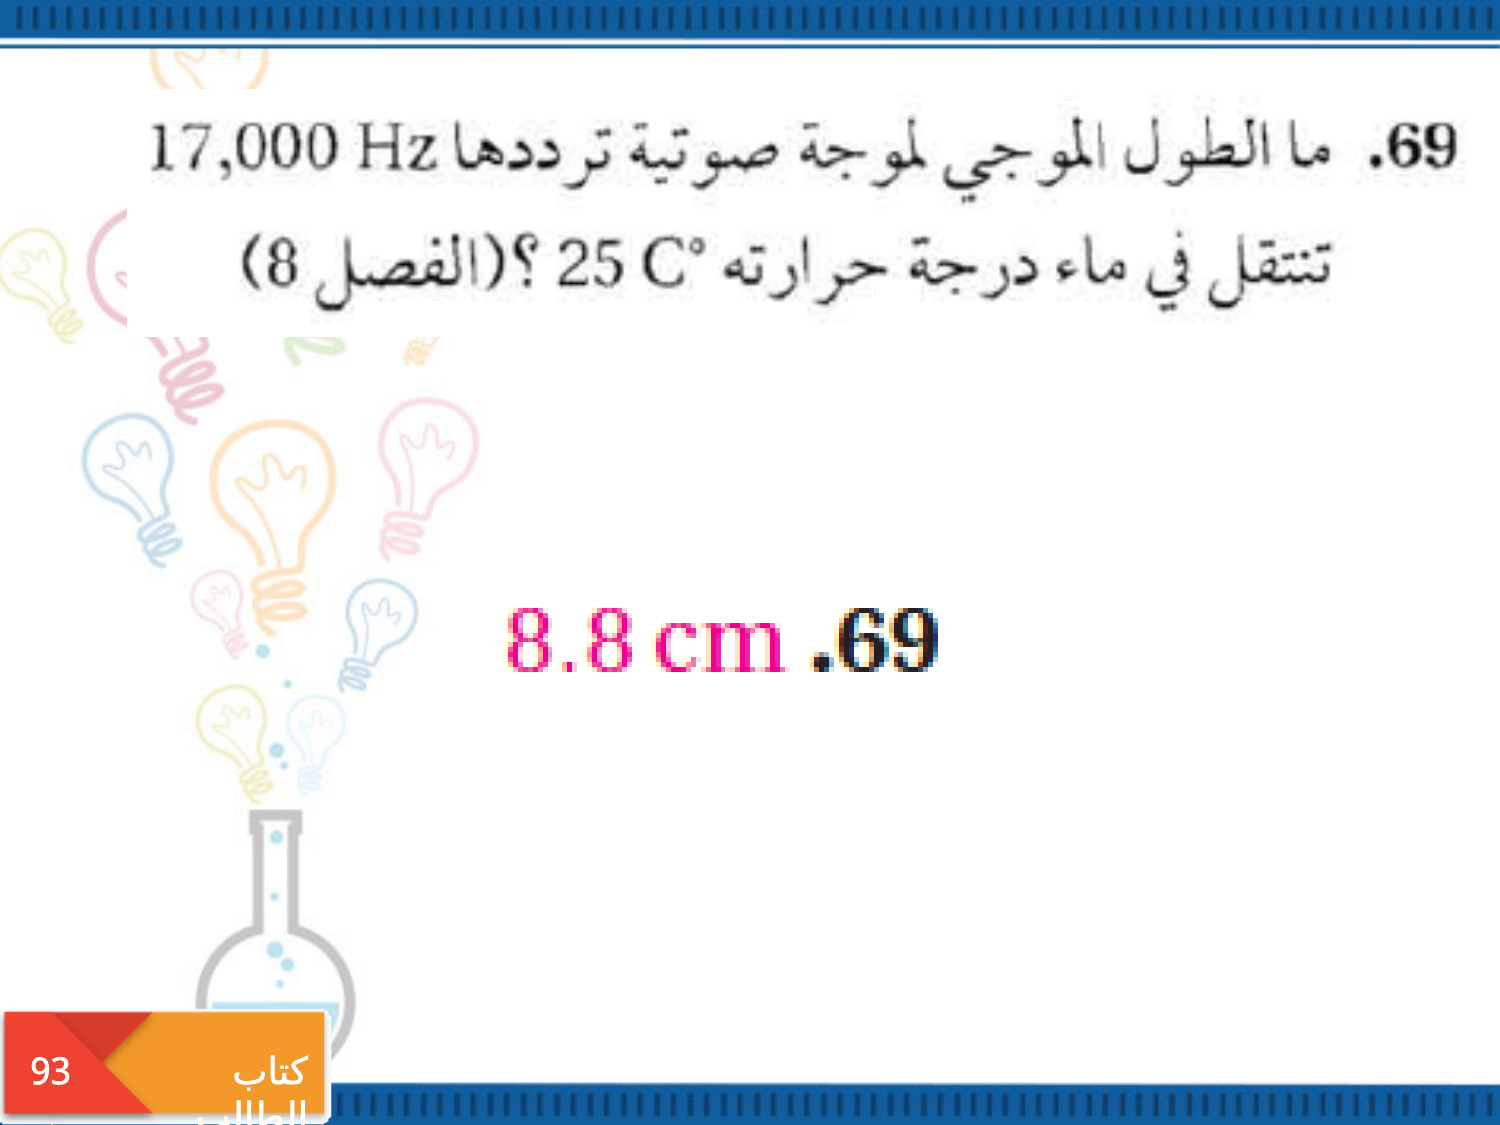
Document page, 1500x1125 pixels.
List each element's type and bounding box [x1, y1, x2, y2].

text_box [0, 1005, 337, 1125]
picture [0, 0, 1500, 1125]
